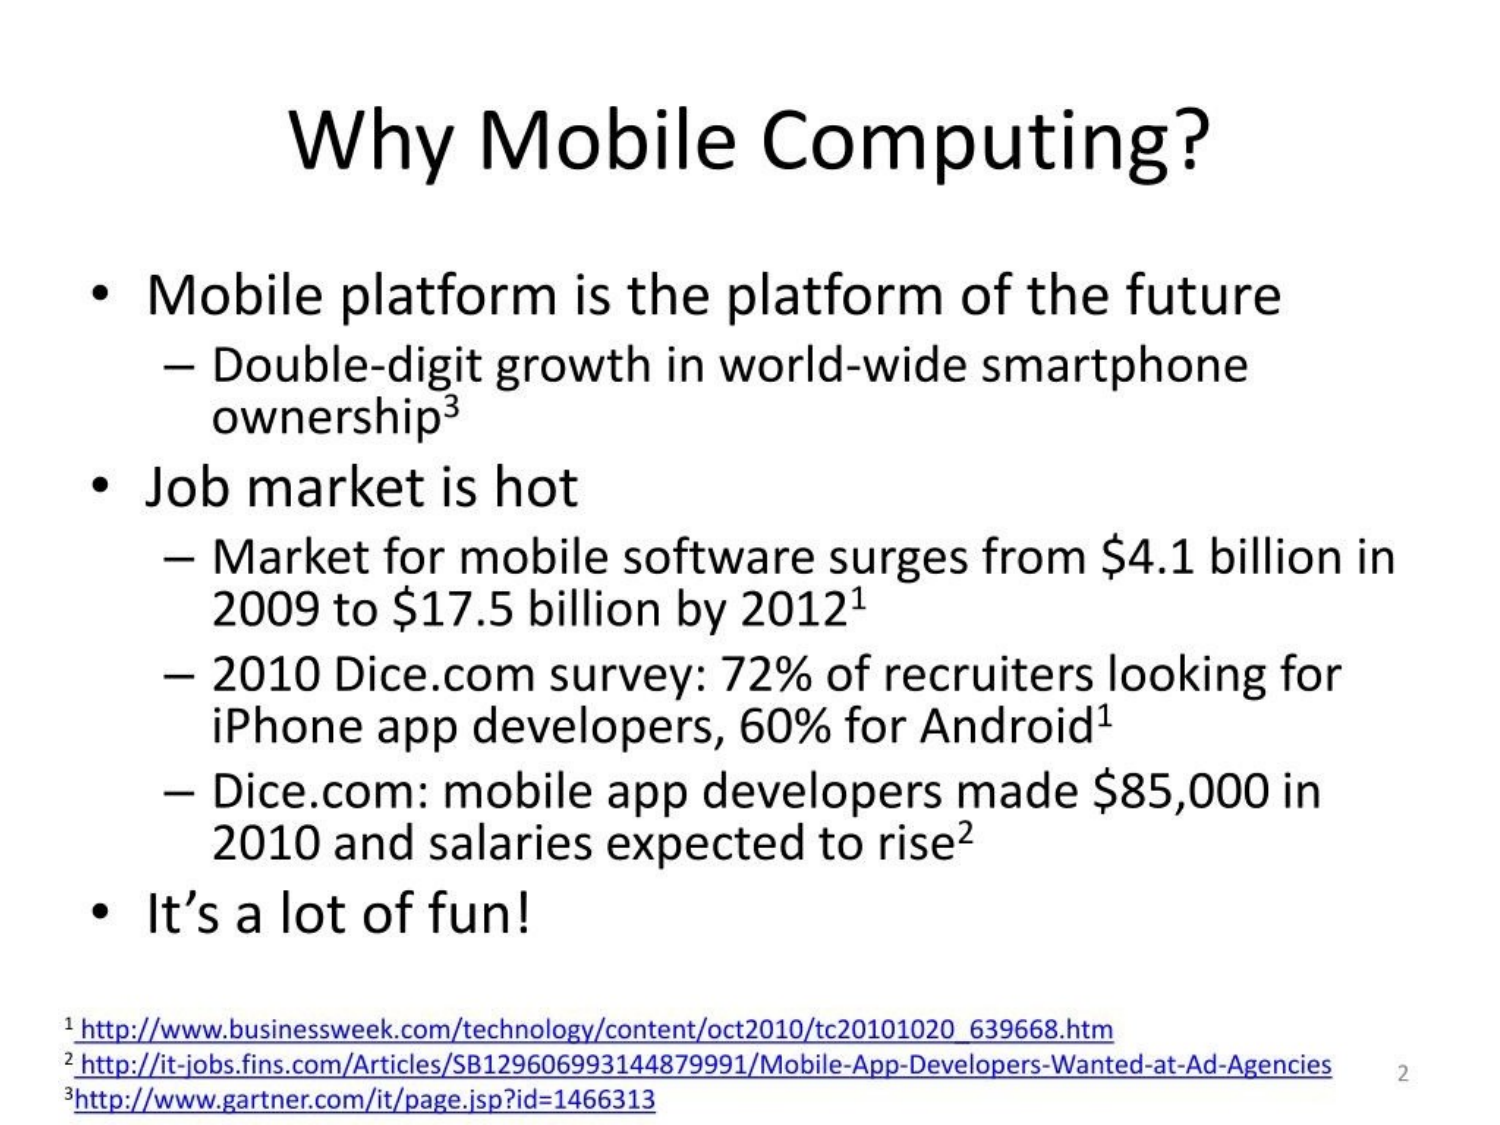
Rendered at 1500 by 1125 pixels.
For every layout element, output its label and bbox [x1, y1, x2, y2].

picture [58, 105, 1418, 1125]
